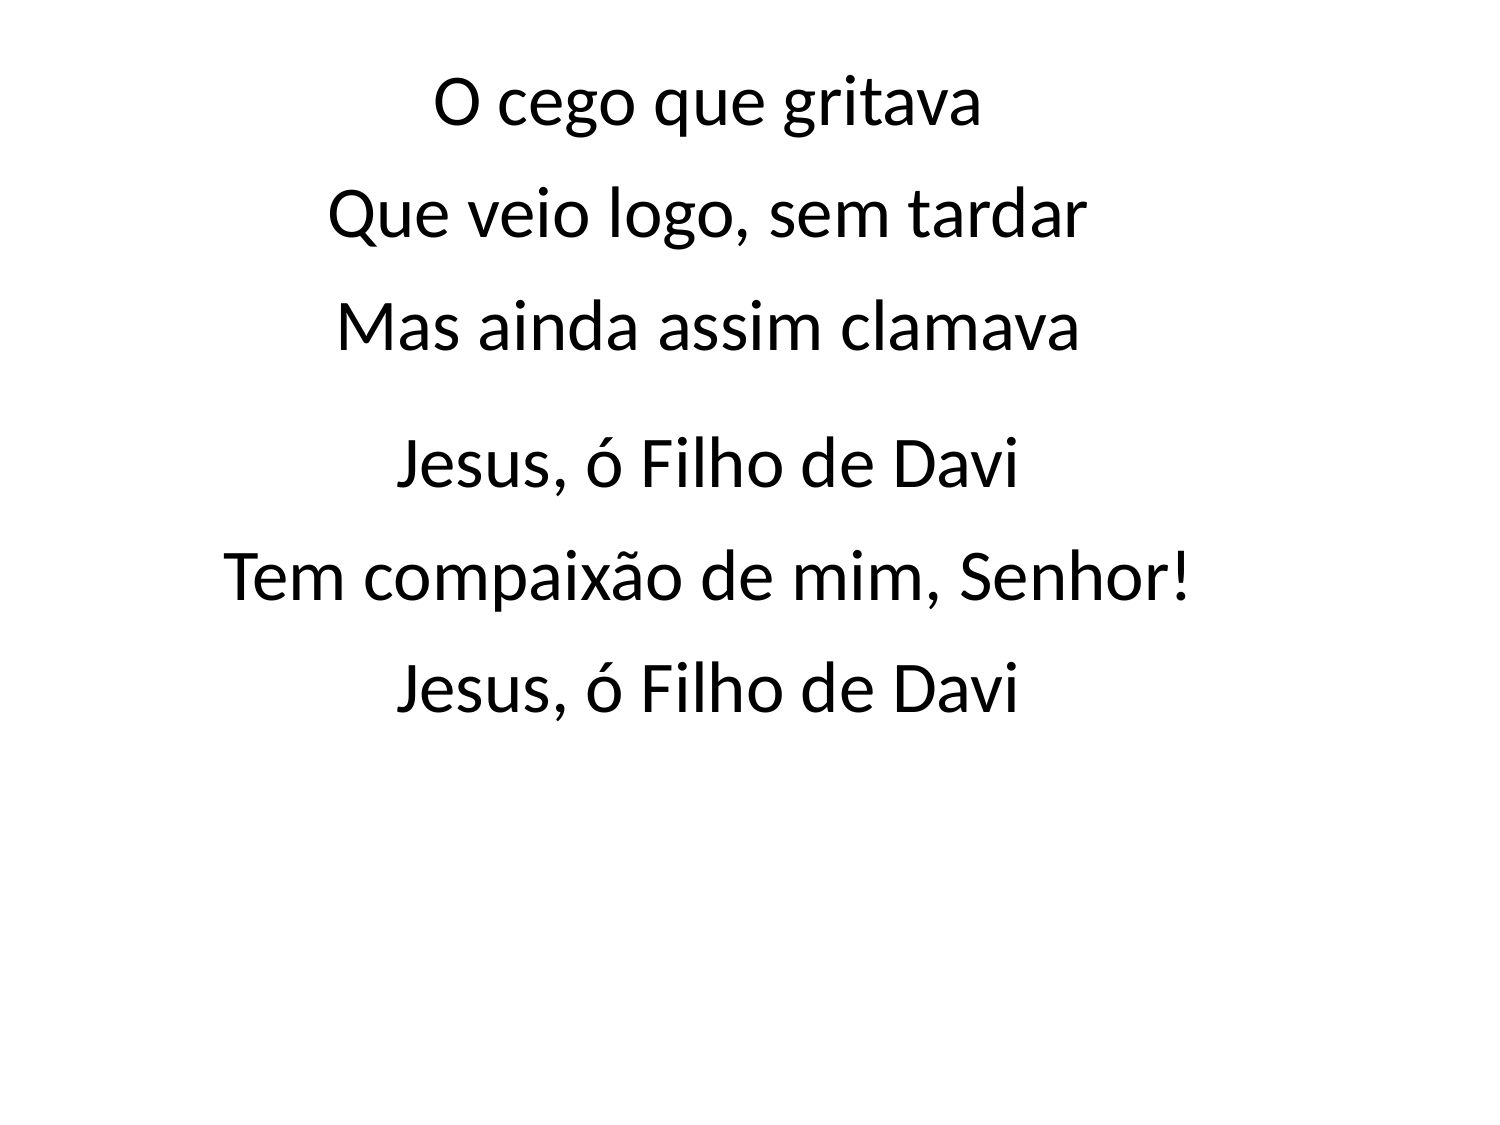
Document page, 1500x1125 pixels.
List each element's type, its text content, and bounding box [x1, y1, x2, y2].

text_box O cego que gritava Que veio logo, sem tardar Mas ainda assim clamava Jesus, ó Filho de Davi Tem compaixão de mim, Senhor! Jesus, ó Filho de Davi [208, 0, 1209, 760]
